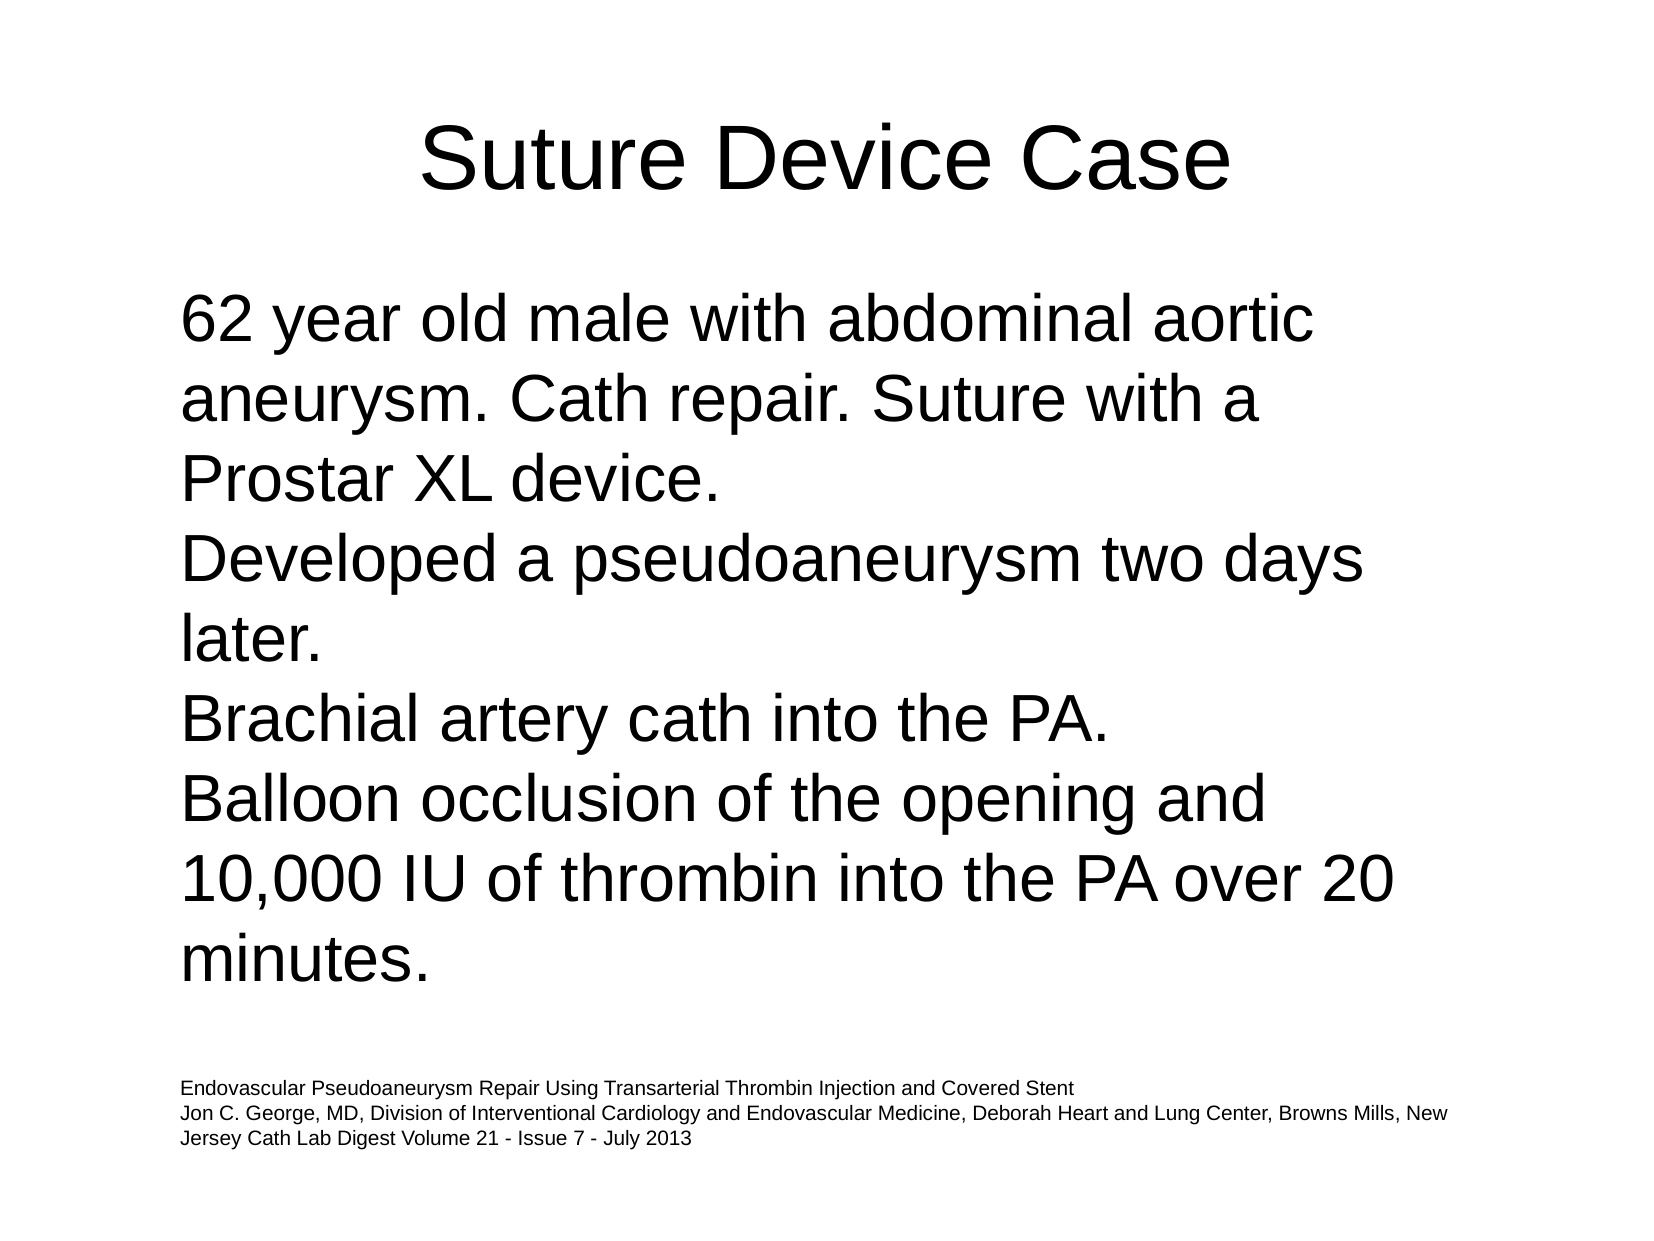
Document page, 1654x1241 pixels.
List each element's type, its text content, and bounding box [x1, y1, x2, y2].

text_box Suture Device Case [82, 49, 1571, 257]
text_box 62 year old male with abdominal aortic aneurysm. Cath repair. Suture with a Prostar XL device. Developed a pseudoaneurysm two days later. Brachial artery cath into the PA. Balloon occlusion of the opening and 10,000 IU of thrombin into the PA over 20 minutes. Endovascular Pseudoaneurysm Repair Using Transarterial Thrombin Injection and Covered Stent Jon C. George, MD, Division of Interventional Cardiology and Endovascular Medicine, Deborah Heart and Lung Center, Browns Mills, New Jersey Cath Lab Digest Volume 21 - Issue 7 - July 2013 [179, 275, 1485, 1170]
